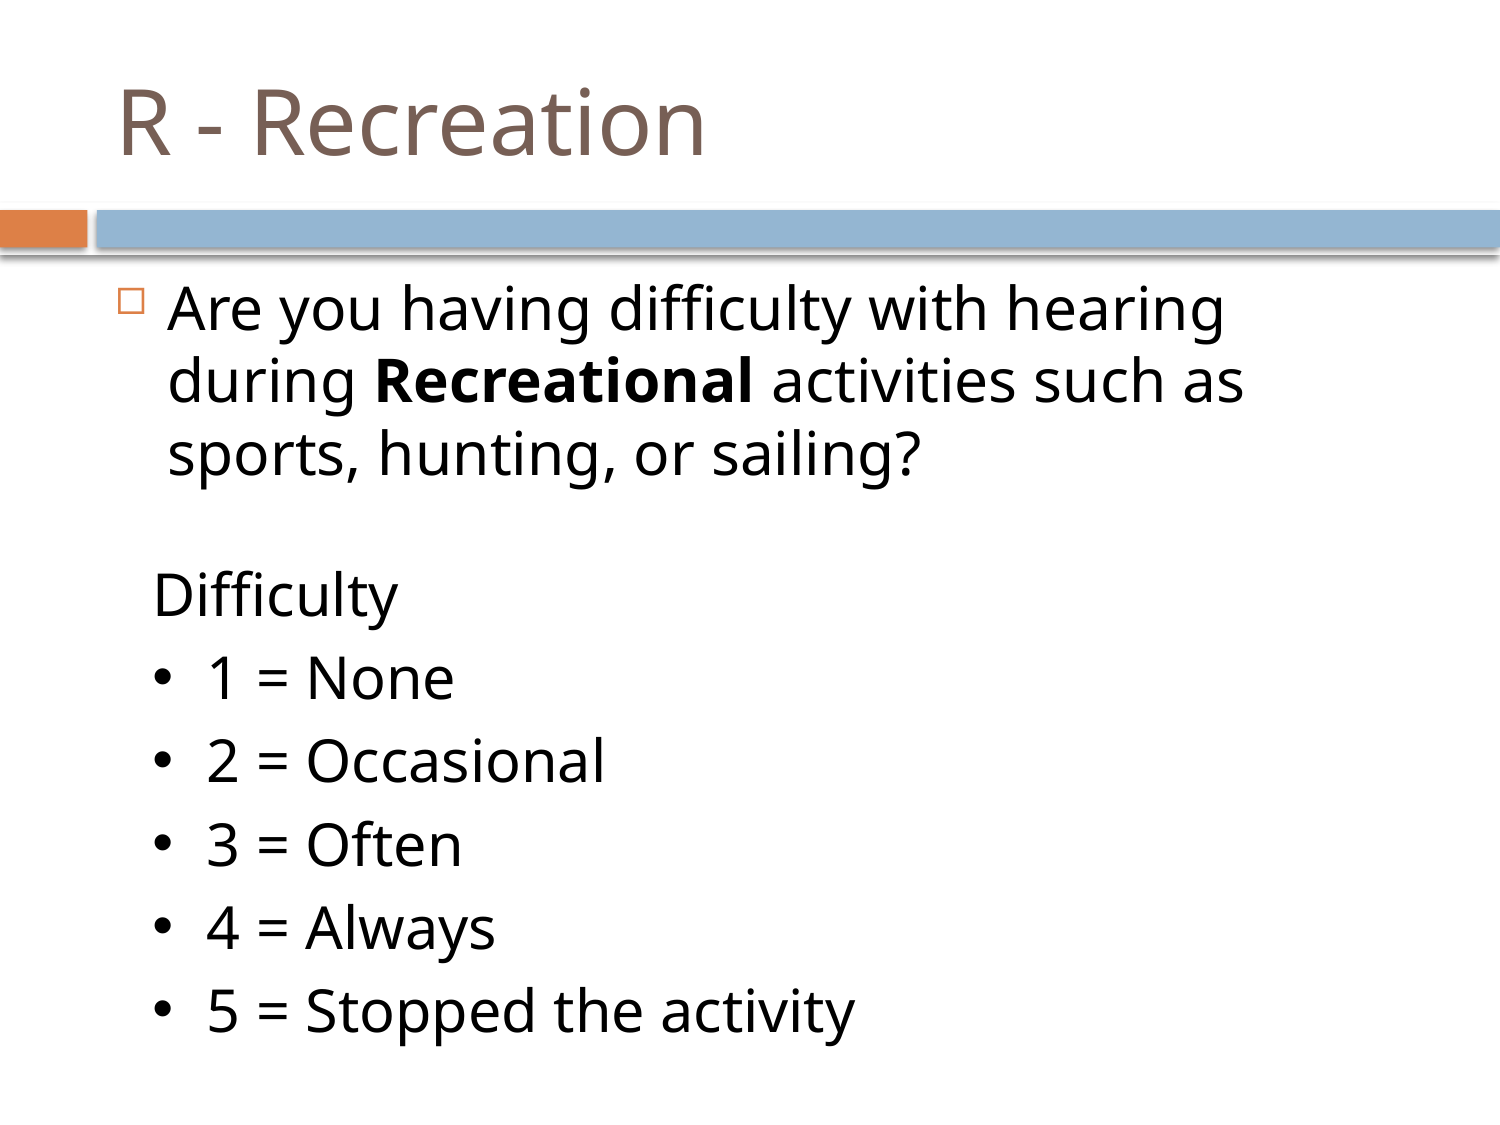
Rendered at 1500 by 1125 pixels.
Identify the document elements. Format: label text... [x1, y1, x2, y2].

list Are you having difficulty with hearing during Recreational activities such as sports, hunting, or sailing? [100, 262, 1438, 1000]
title R - Recreation [100, 37, 1438, 200]
text_box Difficulty 1 = None 2 = Occasional 3 = Often 4 = Always 5 = Stopped the activity [137, 549, 1500, 1055]
